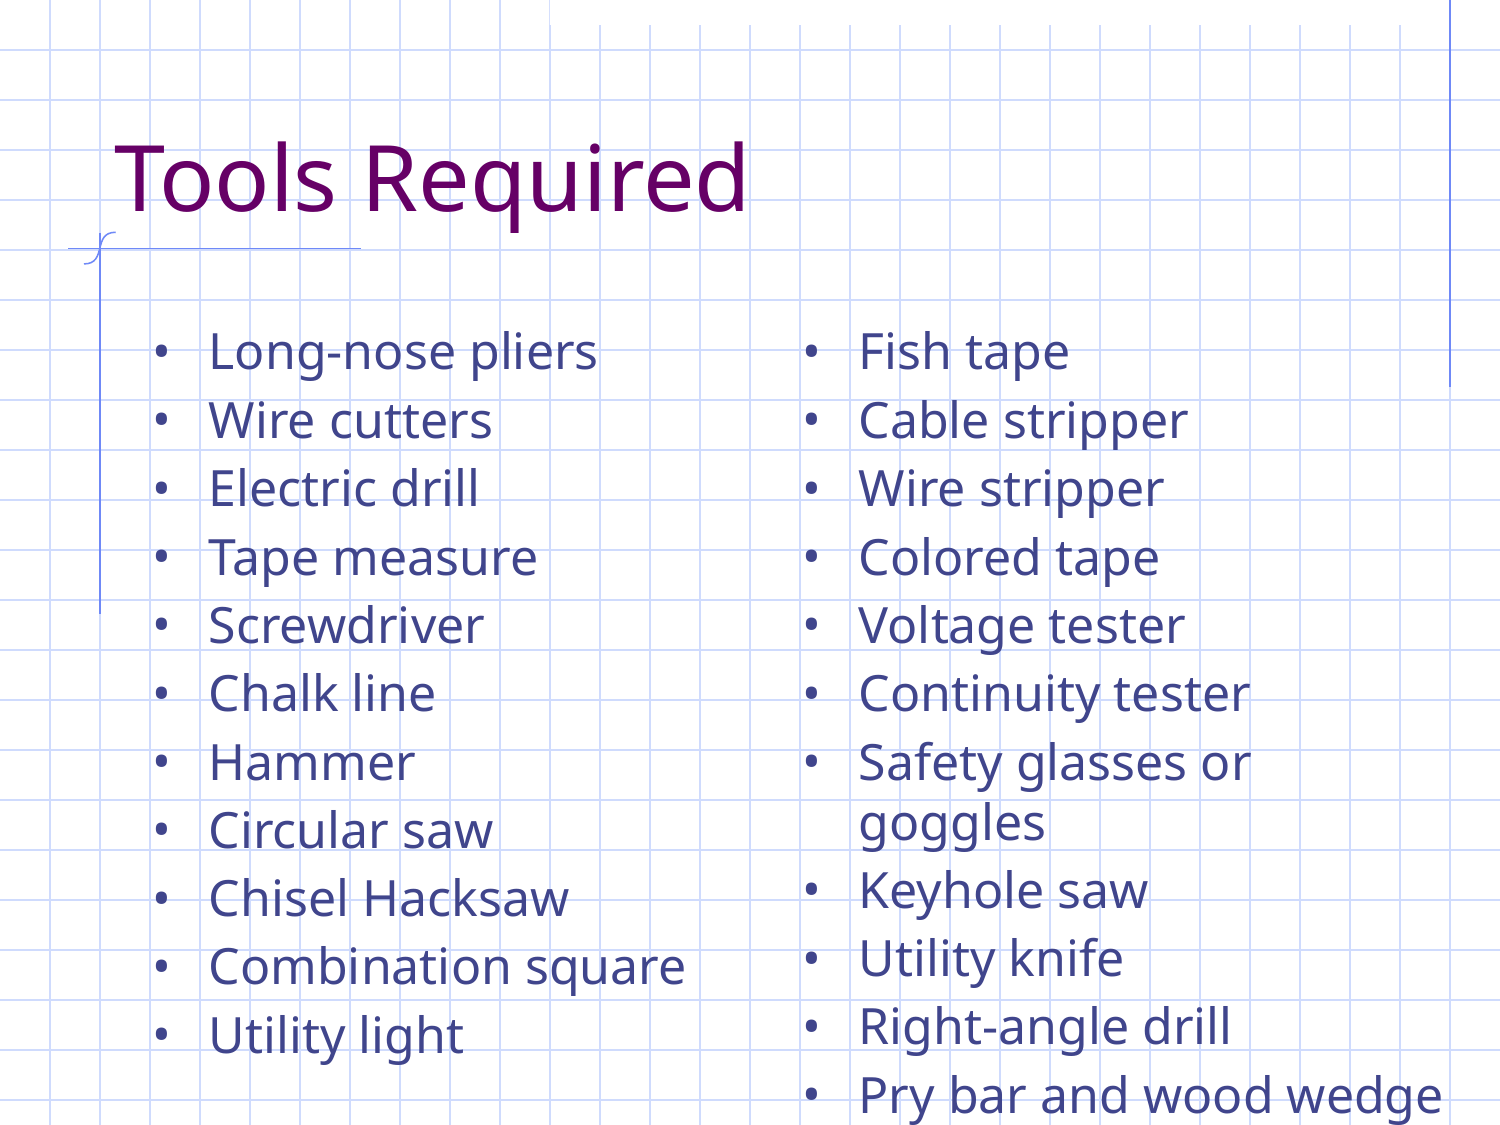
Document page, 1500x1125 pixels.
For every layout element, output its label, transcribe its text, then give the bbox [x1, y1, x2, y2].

title Tools Required [99, 50, 1375, 238]
list Long-nose pliers Wire cutters Electric drill Tape measure Screwdriver Chalk line Hammer Circular saw Chisel Hacksaw Combination square Utility light [137, 312, 763, 1081]
list Fish tape Cable stripper Wire stripper Colored tape Voltage tester Continuity tester Safety glasses or goggles Keyhole saw Utility knife Right-angle drill Pry bar and wood wedge [787, 312, 1465, 1081]
